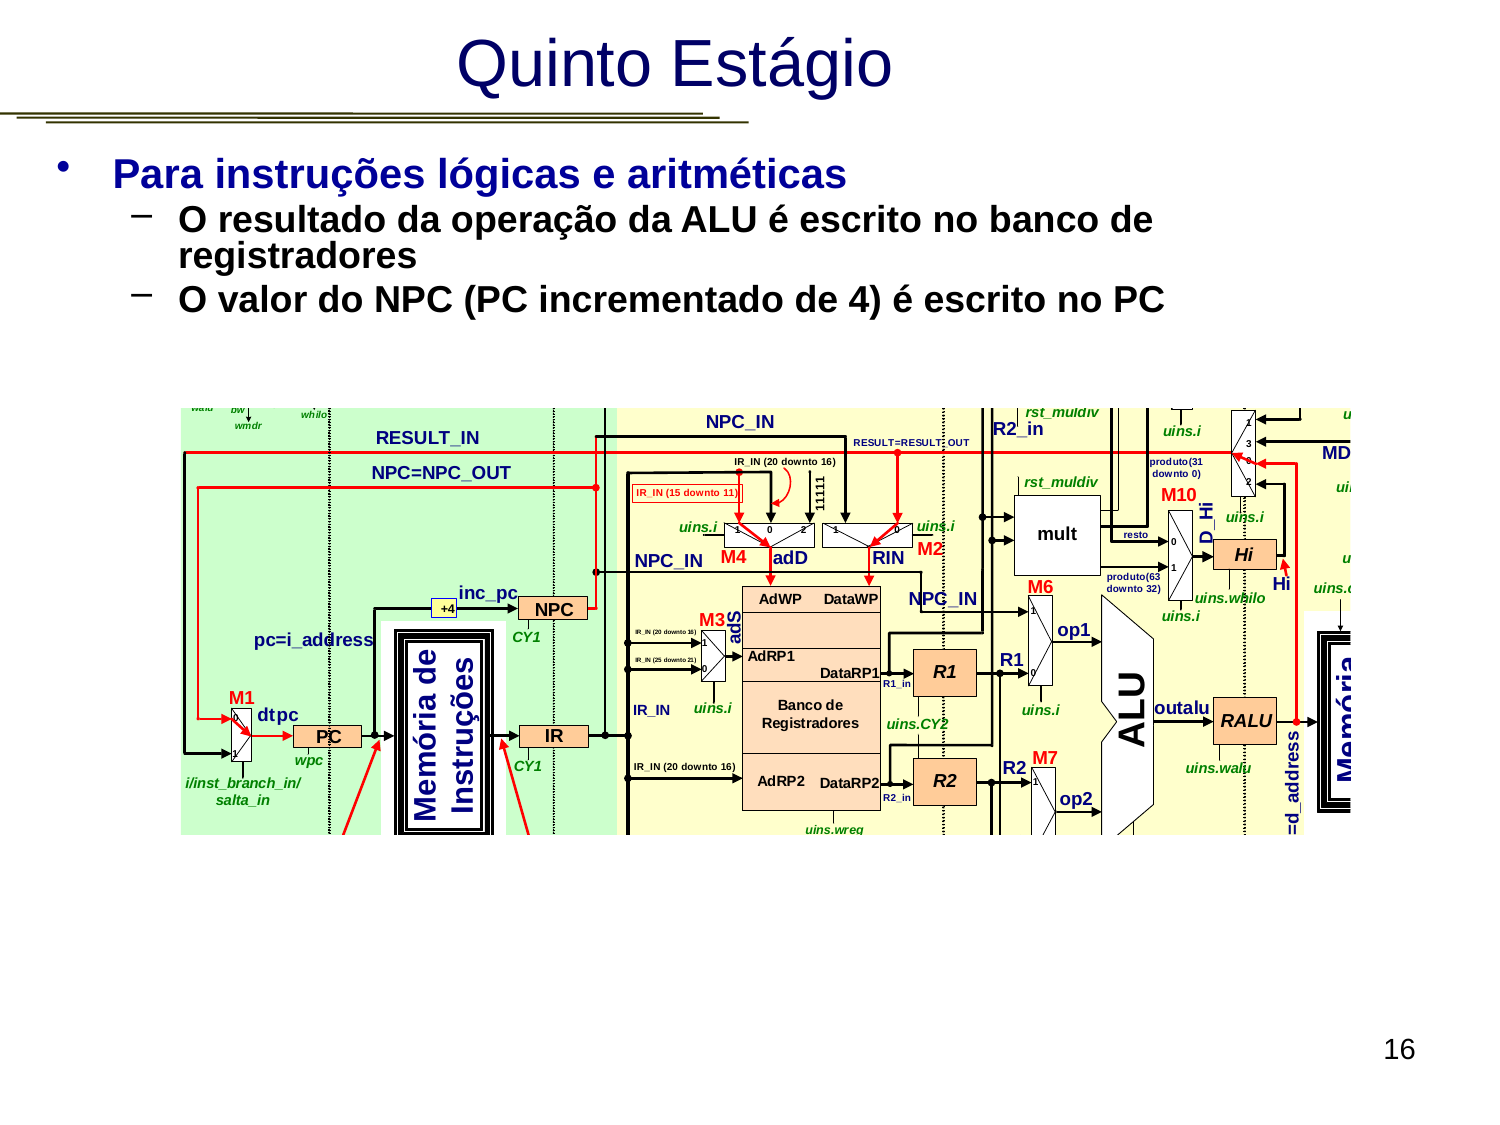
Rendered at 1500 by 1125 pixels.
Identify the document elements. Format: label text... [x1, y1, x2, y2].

slide_number 16 [1080, 1022, 1431, 1102]
list Para instruções lógicas e aritméticas O resultado da operação da ALU é escrito no banco de registradores O valor do NPC (PC incrementado de 4) é escrito no PC [41, 148, 1388, 338]
picture [180, 408, 1351, 835]
title Quinto Estágio [0, 0, 1350, 119]
